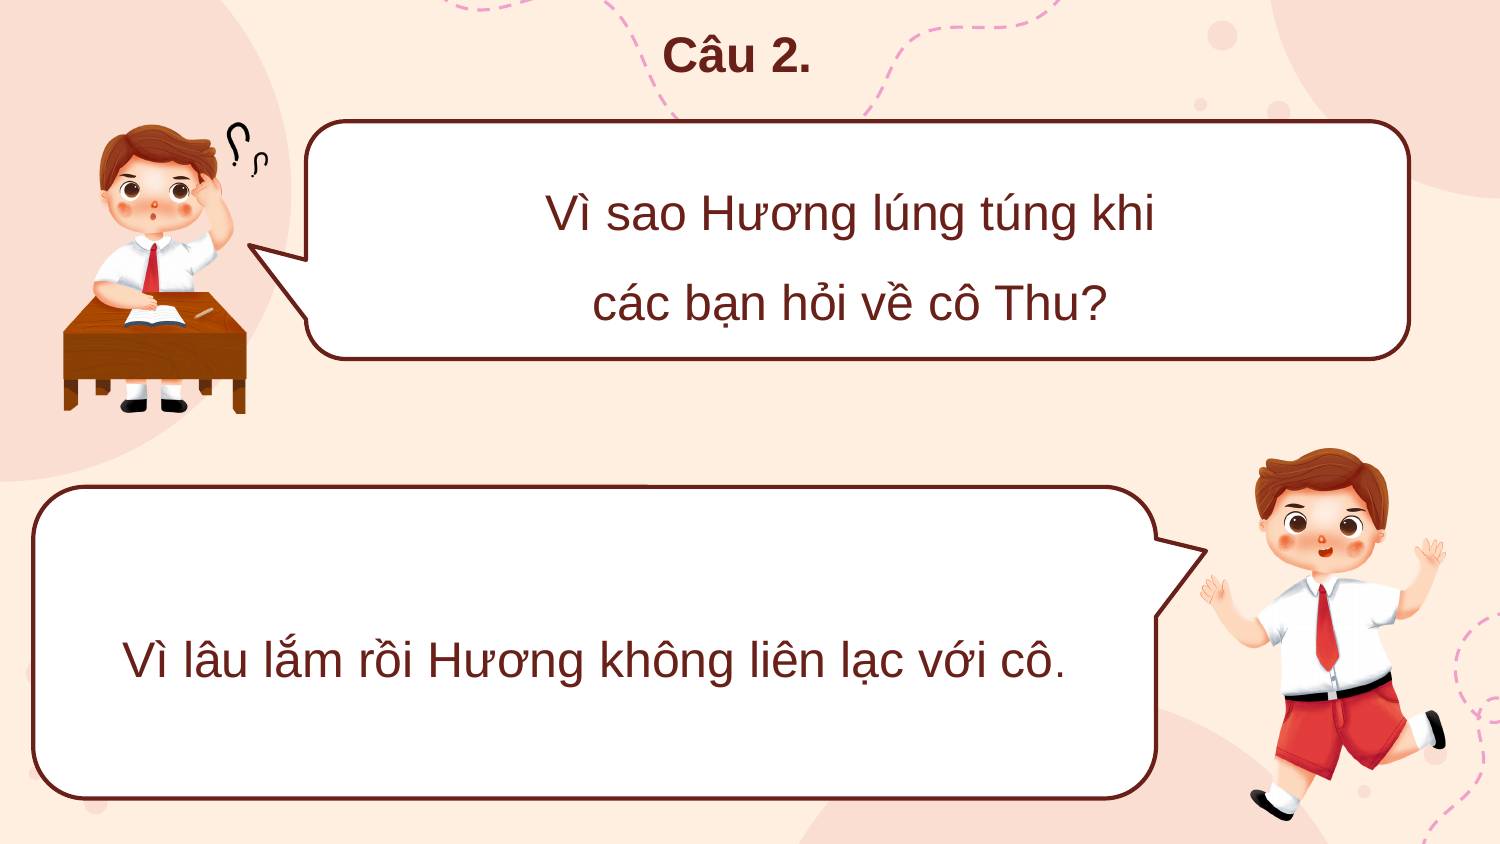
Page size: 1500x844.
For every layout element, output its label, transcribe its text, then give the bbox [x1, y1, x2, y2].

picture [61, 121, 268, 415]
text_box Vì sao Hương lúng túng khi các bạn hỏi về cô Thu? [272, 119, 1412, 362]
text_box Câu 2. [648, 15, 842, 90]
picture [1199, 448, 1446, 821]
text_box Vì lâu lắm rồi Hương không liên lạc với cô. [31, 484, 1194, 801]
